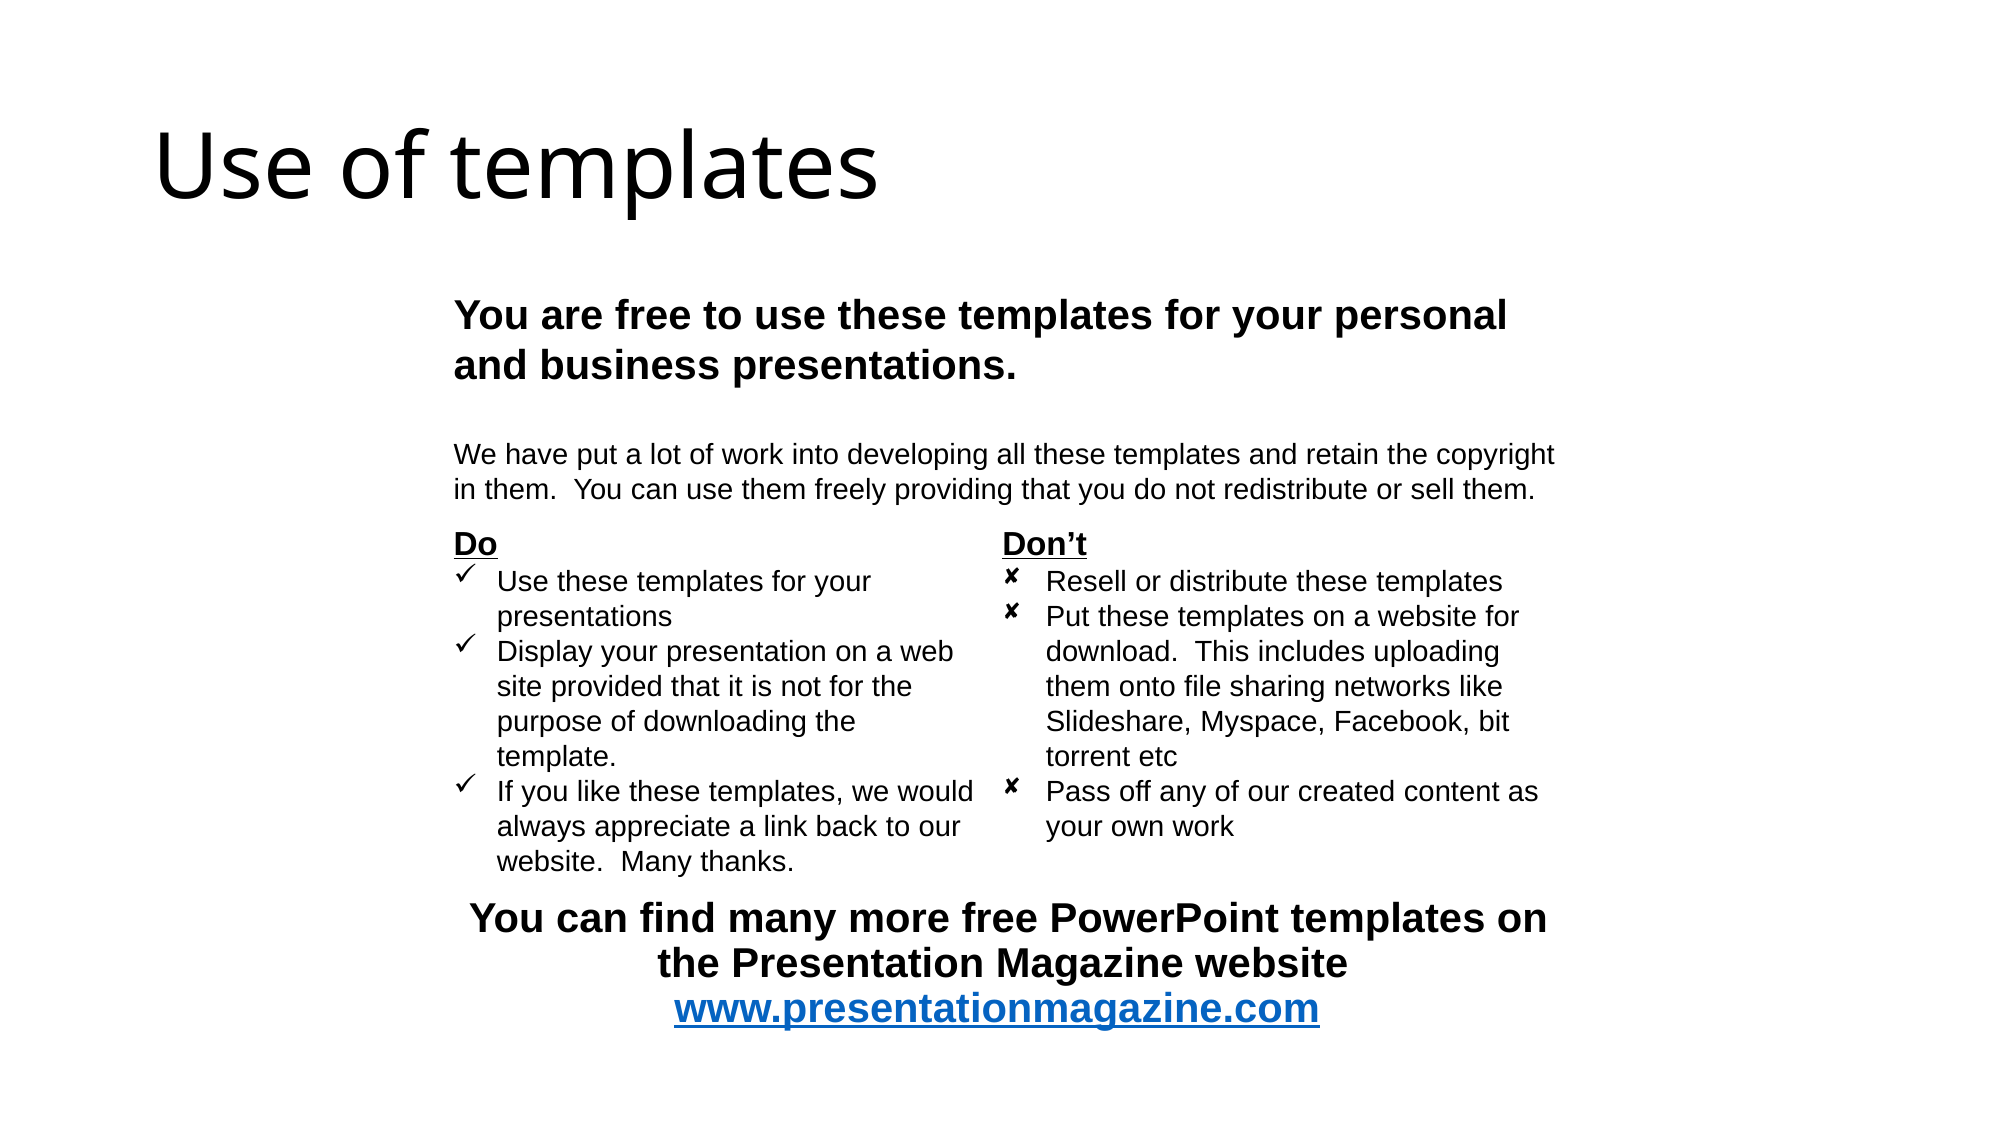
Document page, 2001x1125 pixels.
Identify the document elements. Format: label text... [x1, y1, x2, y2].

text_box We have put a lot of work into developing all these templates and retain the copyright in them. You can use them freely providing that you do not redistribute or sell them. [438, 427, 1575, 513]
text_box You can find many more free PowerPoint templates on the Presentation Magazine website www.presentationmagazine.com [421, 889, 1597, 1040]
text_box You are free to use these templates for your personal and business presentations. [438, 280, 1579, 396]
title Use of templates [137, 59, 1863, 278]
text_box Don’t Resell or distribute these templates Put these templates on a website for download. This includes uploading them onto file sharing networks like Slideshare, Myspace, Facebook, bit torrent etc Pass off any of our created content as your own work [987, 515, 1585, 850]
text_box [338, 278, 1686, 1083]
text_box Do Use these templates for your presentations Display your presentation on a web site provided that it is not for the purpose of downloading the template. If you like these templates, we would always appreciate a link back to our website. Many thanks. [438, 515, 999, 889]
